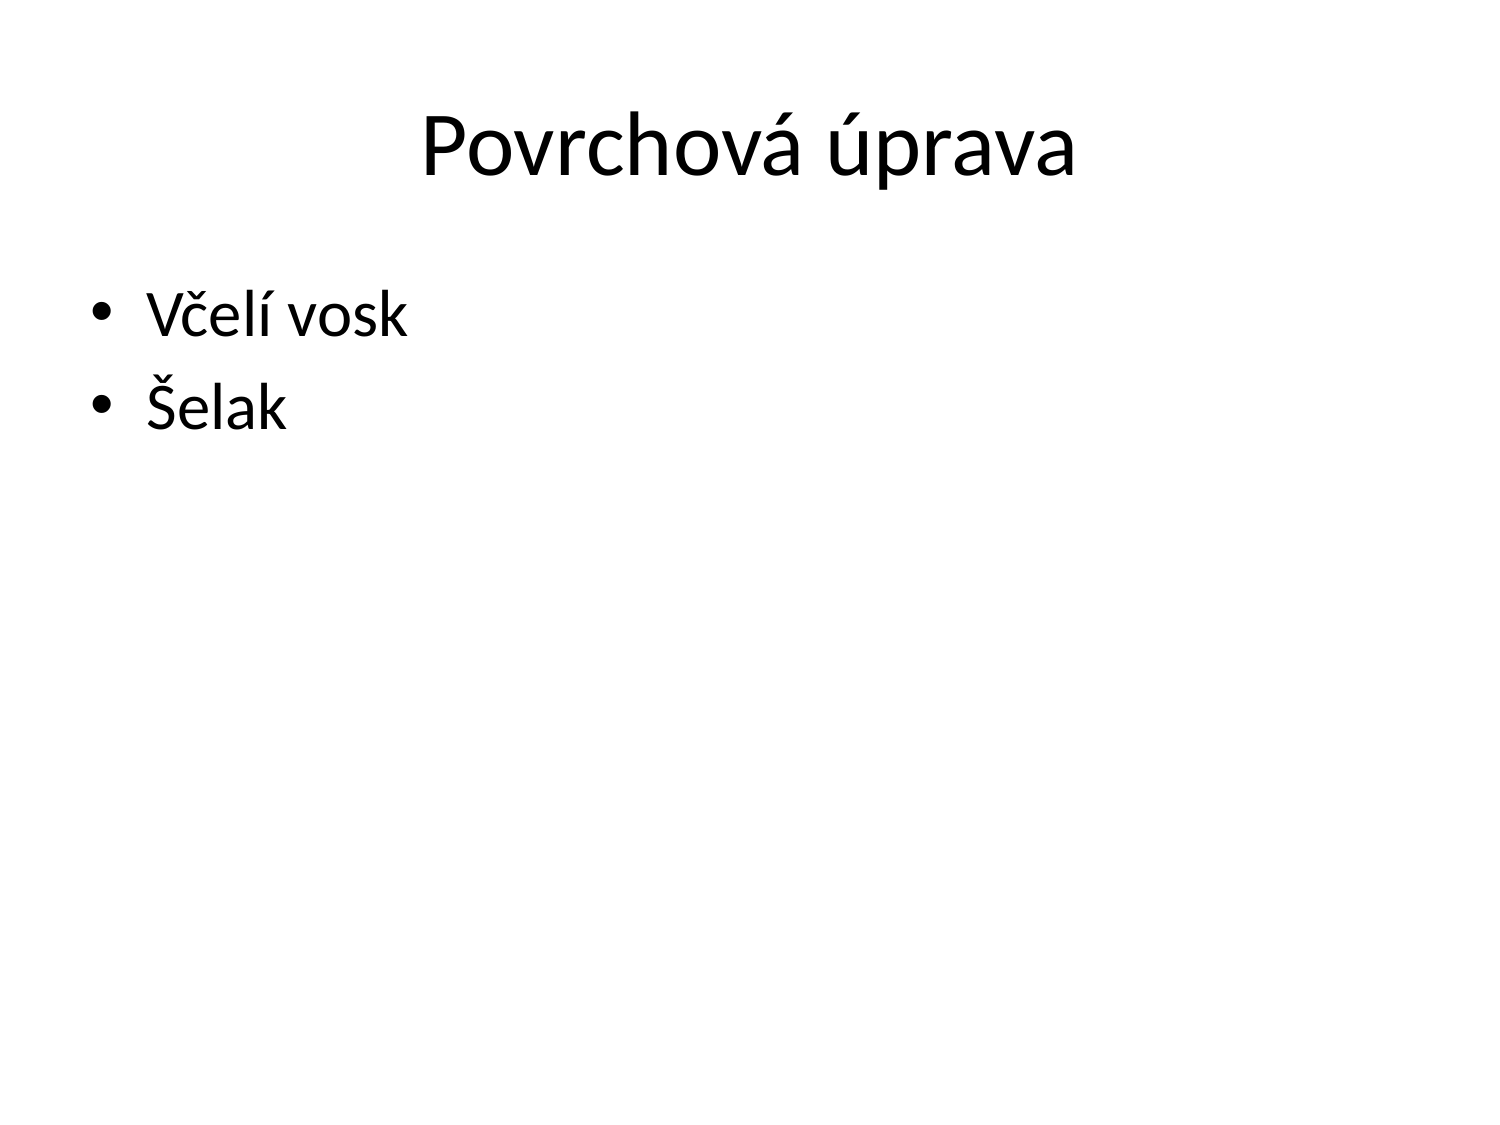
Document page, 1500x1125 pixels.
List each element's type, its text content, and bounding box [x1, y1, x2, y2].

title Povrchová úprava [75, 45, 1425, 233]
list Včelí vosk Šelak [75, 262, 1425, 1005]
